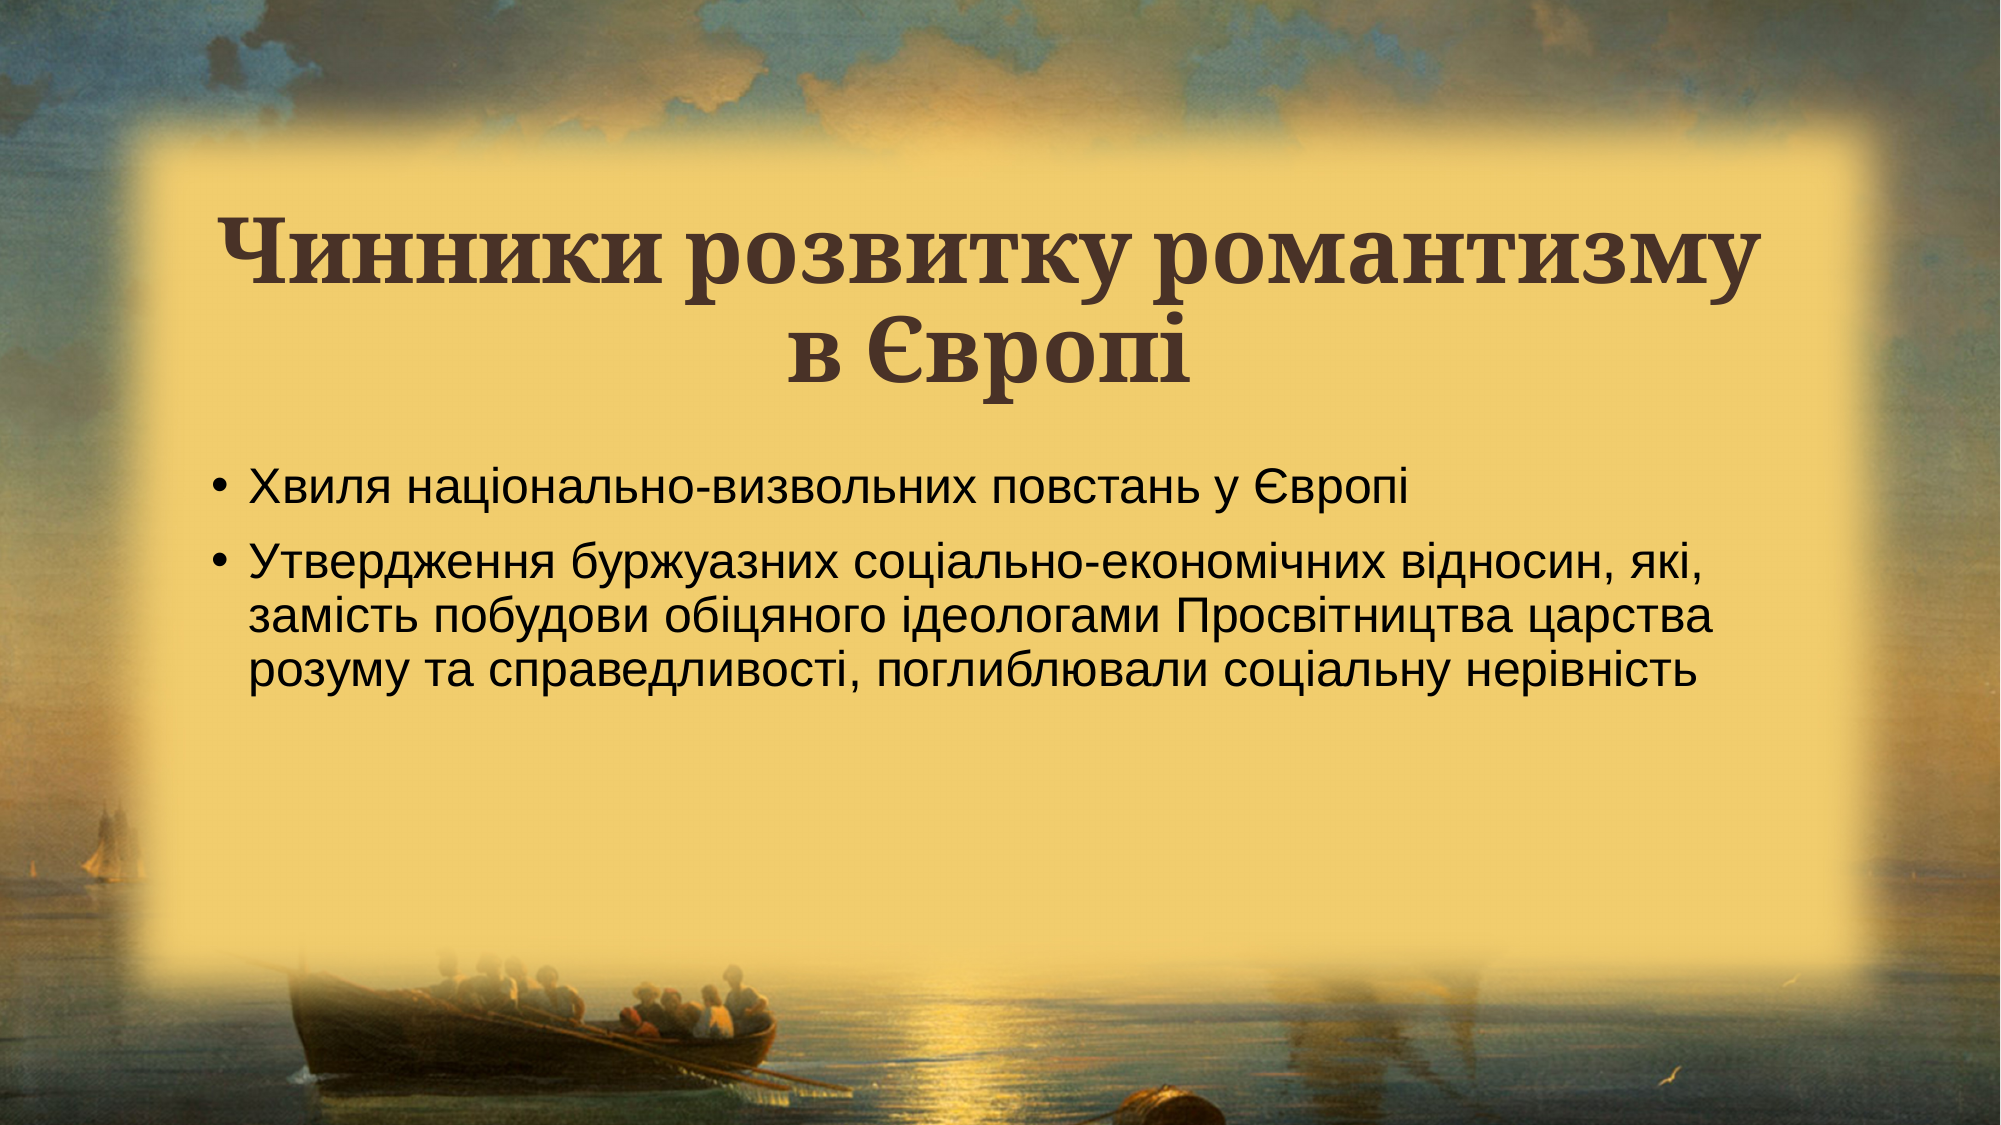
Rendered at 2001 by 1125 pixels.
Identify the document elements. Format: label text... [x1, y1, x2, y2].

picture [0, 0, 2001, 1125]
list Хвиля національно-визвольних повстань у Європі Утвердження буржуазних соціально-економічних відносин, які, замість побудови обіцяного ідеологами Просвітництва царства розуму та справедливості, поглиблювали соціальну нерівність [196, 453, 1821, 947]
title Чинники розвитку романтизму в Європі [179, 206, 1821, 401]
